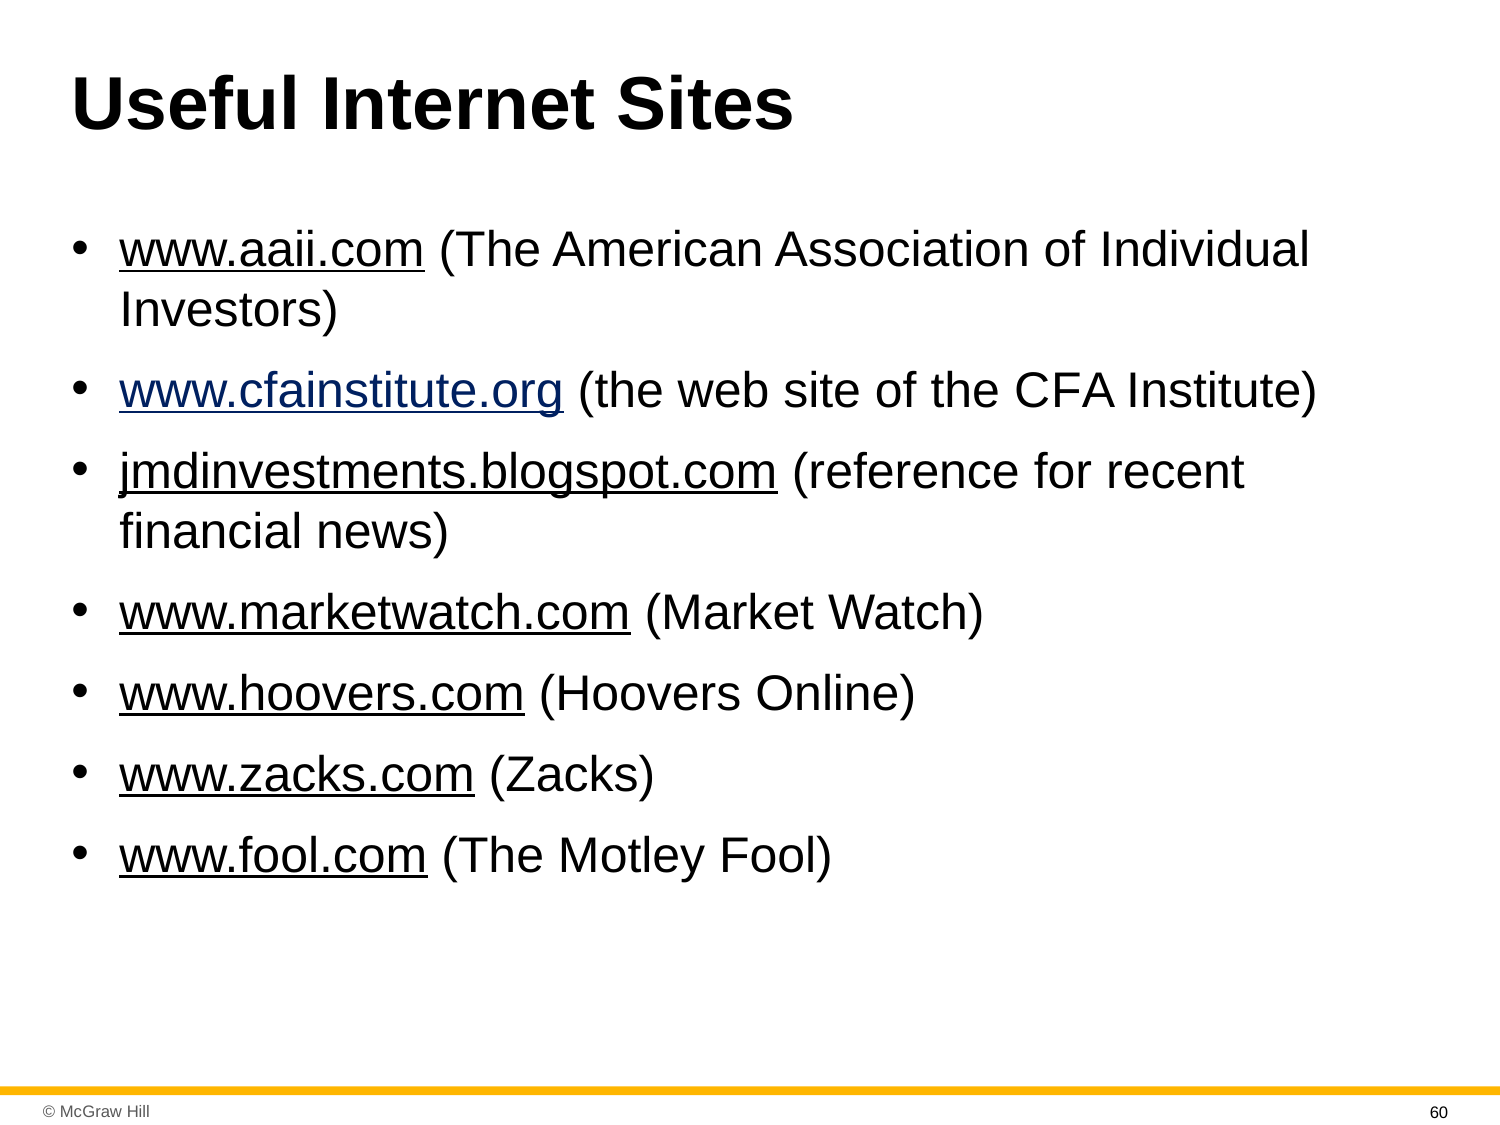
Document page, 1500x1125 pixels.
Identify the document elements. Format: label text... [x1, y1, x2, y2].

list www.aaii.com (The American Association of Individual Investors) www.cfainstitute.org (the web site of the C F A Institute) jmdinvestments.blogspot.com (reference for recent financial news) www.marketwatch.com (Market Watch) www.hoovers.com (Hoovers Online) www.zacks.com (Zacks) www.fool.com (The Motley Fool) [56, 209, 1444, 1059]
slide_number 60 [1415, 1094, 1474, 1122]
title Useful Internet Sites [56, 31, 1444, 180]
